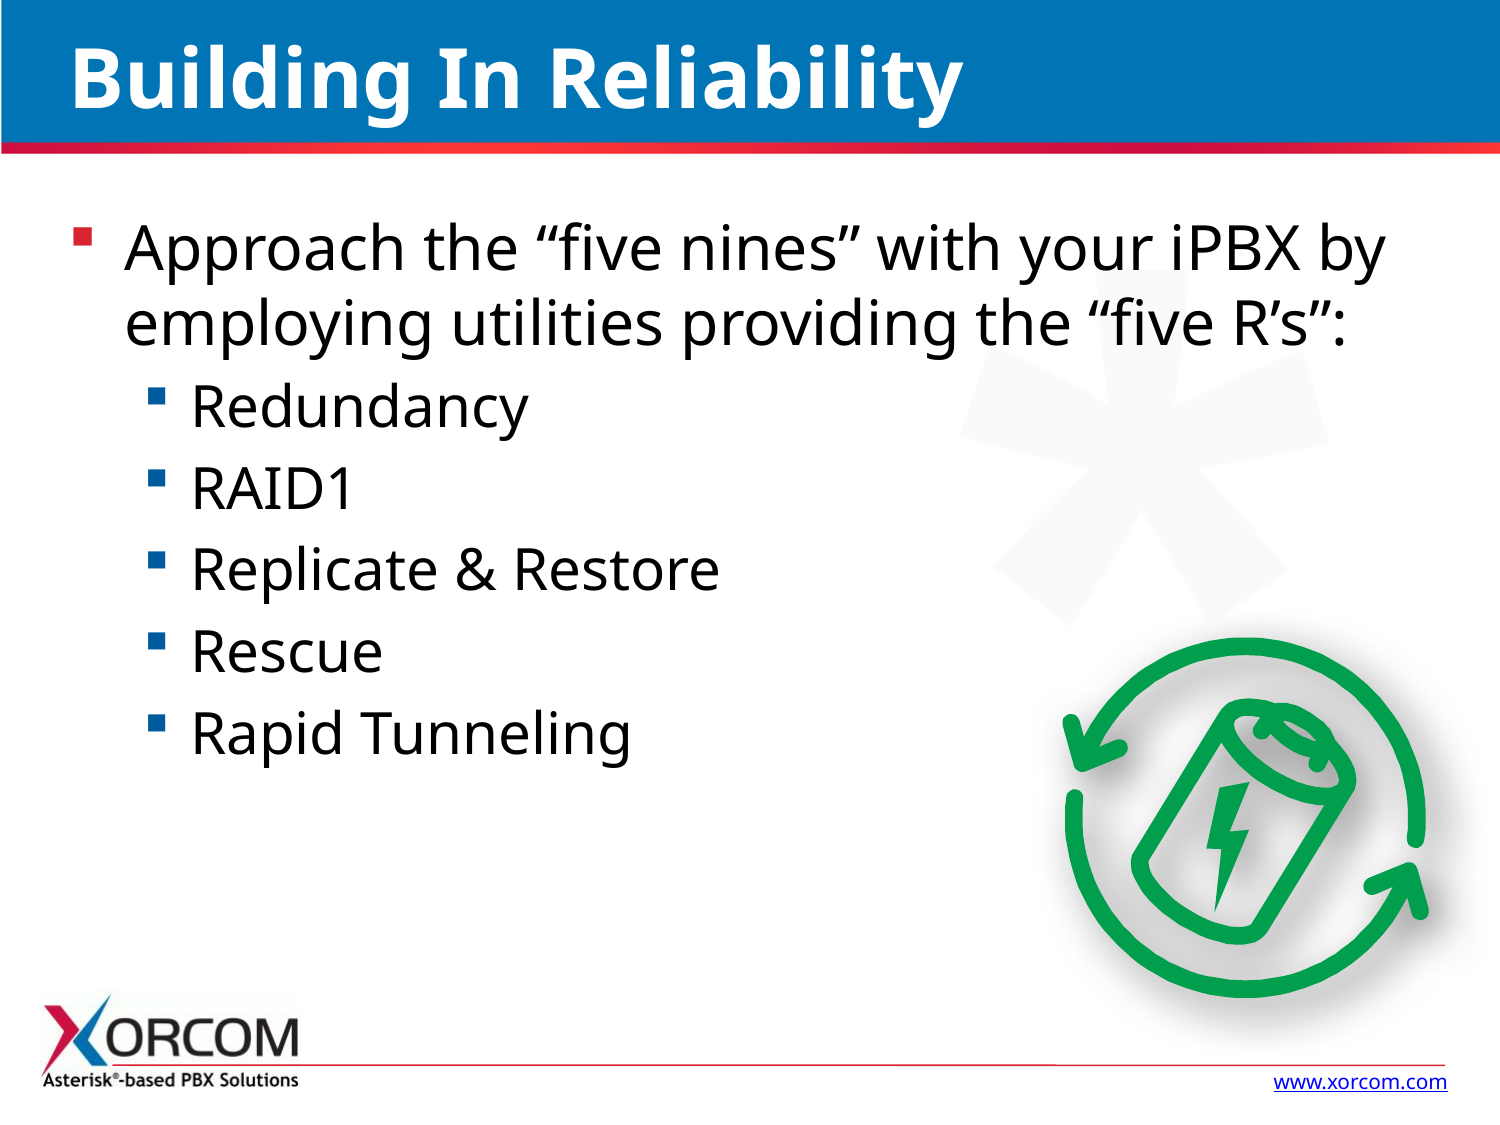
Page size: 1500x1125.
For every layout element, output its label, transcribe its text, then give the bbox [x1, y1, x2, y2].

list Approach the “five nines” with your iPBX by employing utilities providing the “five R’s”: Redundancy RAID1 Replicate & Restore Rescue Rapid Tunneling [53, 199, 1451, 938]
picture [0, 0, 1500, 999]
title Building In Reliability [53, 24, 1463, 125]
picture [40, 989, 300, 1088]
